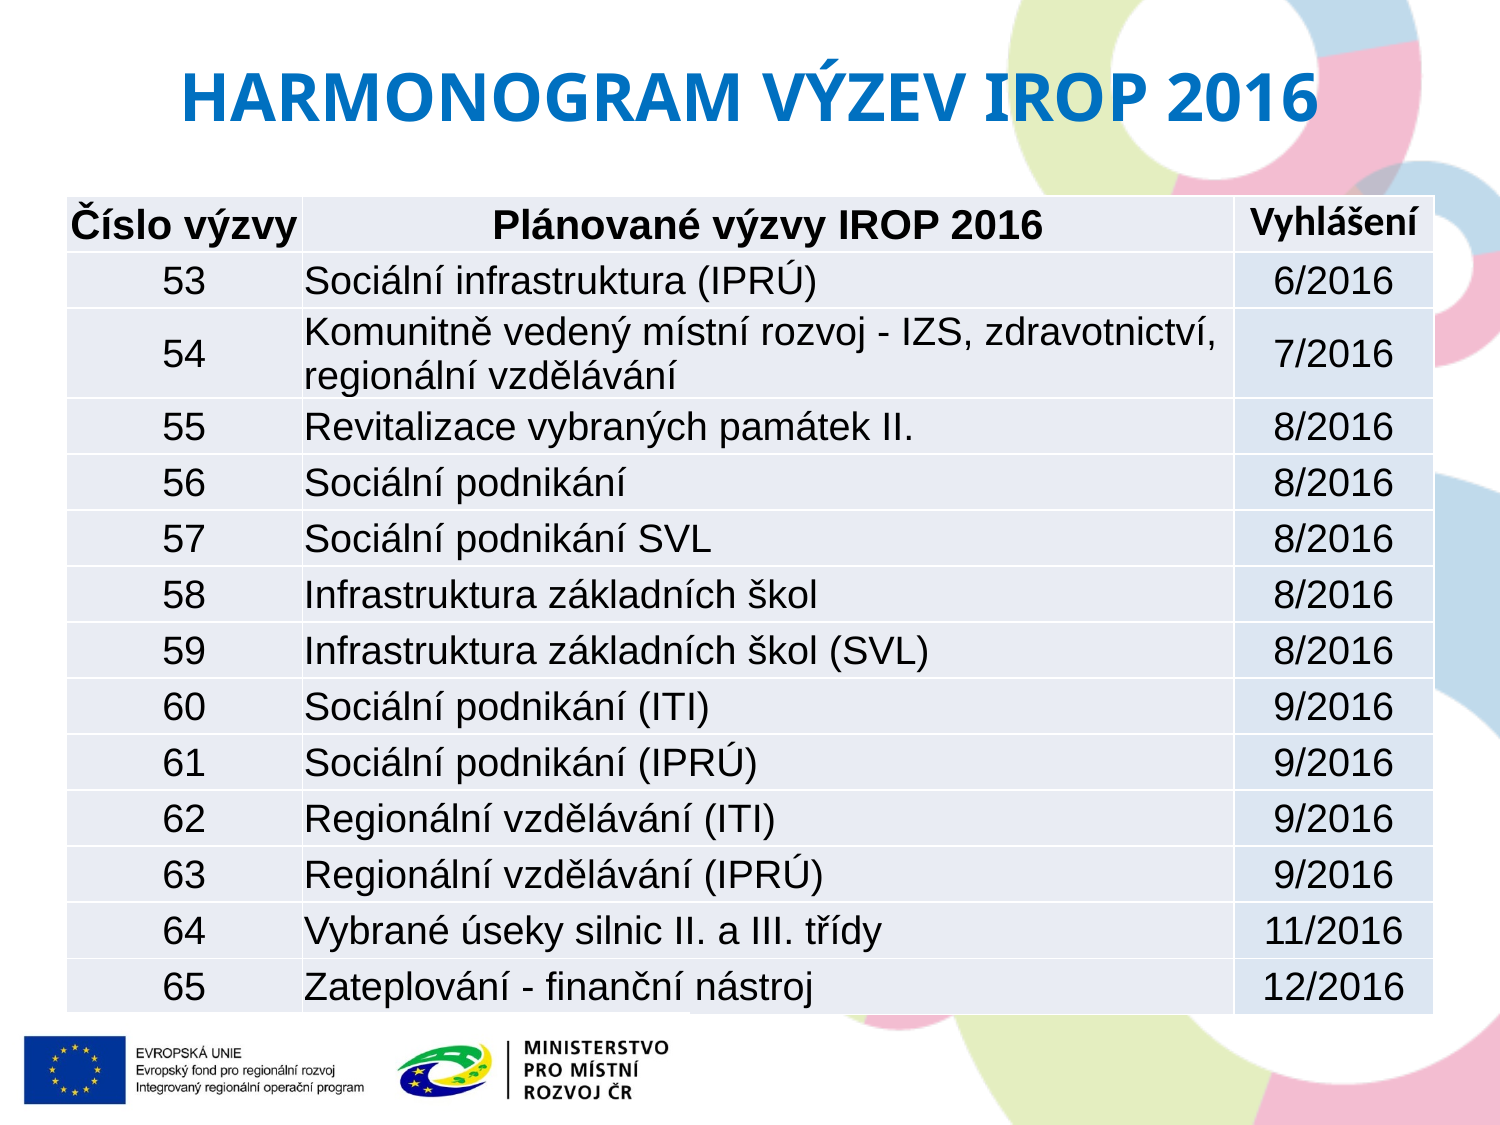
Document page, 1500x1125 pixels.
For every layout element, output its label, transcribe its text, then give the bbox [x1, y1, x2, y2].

table_cell 61 [67, 735, 302, 789]
table_cell Infrastruktura základních škol [303, 567, 1233, 621]
picture [0, 1012, 691, 1125]
table_cell Vybrané úseky silnic II. a III. třídy [303, 903, 1233, 958]
table_cell 6/2016 [1235, 253, 1433, 307]
text_box Harmonogram výzev IROP 2016 [74, 0, 1425, 190]
table_cell 55 [67, 399, 302, 453]
table_cell 58 [67, 567, 302, 621]
table_cell 8/2016 [1235, 455, 1433, 509]
table_cell 9/2016 [1235, 735, 1433, 789]
table_cell 9/2016 [1235, 679, 1433, 733]
table_cell Revitalizace vybraných památek II. [303, 399, 1233, 453]
table_cell 8/2016 [1235, 399, 1433, 453]
table_cell 54 [67, 309, 302, 397]
table_cell Regionální vzdělávání (ITI) [303, 791, 1233, 845]
table_cell 8/2016 [1235, 623, 1433, 677]
table_cell 9/2016 [1235, 791, 1433, 845]
table_cell Sociální podnikání SVL [303, 511, 1233, 565]
table_cell 7/2016 [1235, 309, 1433, 397]
table_cell 64 [67, 903, 302, 958]
table_cell 53 [67, 253, 302, 307]
table_cell 12/2016 [1235, 959, 1433, 1014]
table_header Vyhlášení [1235, 197, 1433, 251]
table_cell 59 [67, 623, 302, 677]
table_cell Sociální podnikání [303, 455, 1233, 509]
table_cell 65 [67, 959, 302, 1011]
table_cell 57 [67, 511, 302, 565]
table_cell 63 [67, 847, 302, 901]
table_cell Sociální infrastruktura (IPRÚ) [303, 253, 1233, 307]
table_cell 11/2016 [1235, 903, 1433, 958]
table_cell 60 [67, 679, 302, 733]
table_cell Regionální vzdělávání (IPRÚ) [303, 847, 1233, 901]
table_header Plánované výzvy IROP 2016 [303, 197, 1233, 251]
table_cell Infrastruktura základních škol (SVL) [303, 623, 1233, 677]
table_cell Zateplování - finanční nástroj [303, 959, 1233, 1014]
table_cell 9/2016 [1235, 847, 1433, 901]
table_cell 62 [67, 791, 302, 845]
table_cell 8/2016 [1235, 567, 1433, 621]
table_cell Sociální podnikání (IPRÚ) [303, 735, 1233, 789]
table_header Číslo výzvy [67, 197, 302, 251]
table_cell Komunitně vedený místní rozvoj - IZS, zdravotnictví, regionální vzdělávání [303, 309, 1233, 397]
table_cell 56 [67, 455, 302, 509]
table_cell Sociální podnikání (ITI) [303, 679, 1233, 733]
table_cell 8/2016 [1235, 511, 1433, 565]
